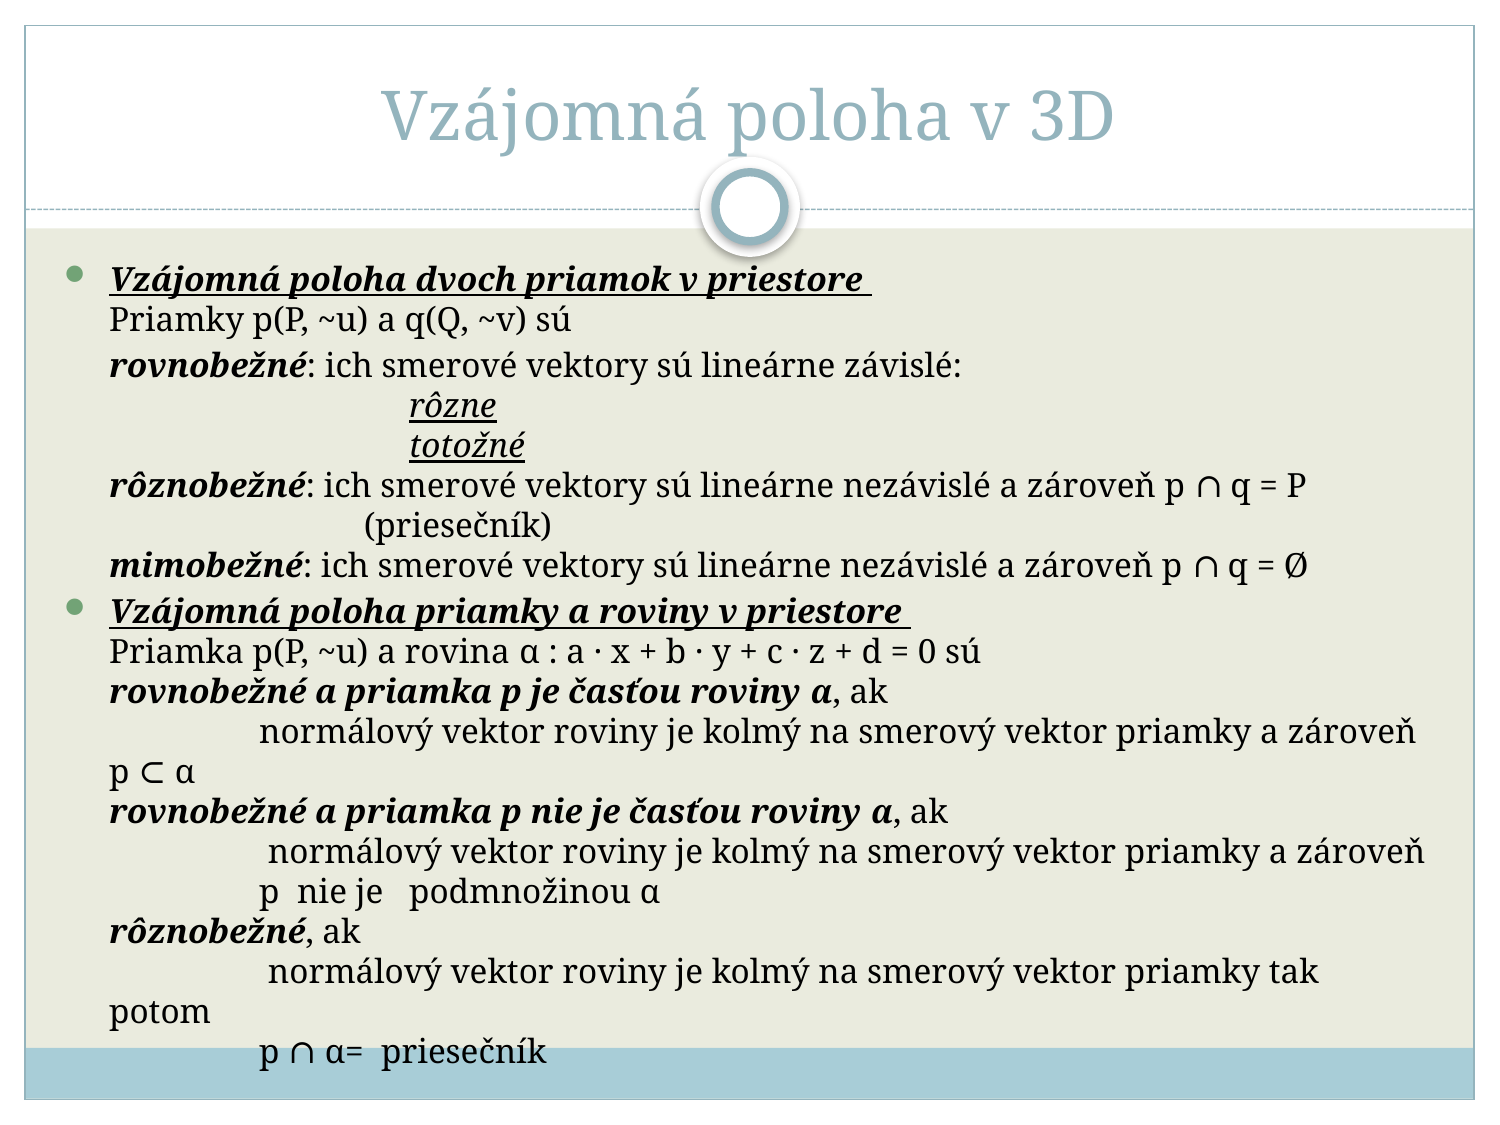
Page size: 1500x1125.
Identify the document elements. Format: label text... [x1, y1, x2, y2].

list Vzájomná poloha dvoch priamok v priestore Priamky p(P, ~u) a q(Q, ~v) sú rovnobežné: ich smerové vektory sú lineárne závislé: rôzne totožné rôznobežné: ich smerové vektory sú lineárne nezávislé a zároveň p ∩ q = P (priesečník) mimobežné: ich smerové vektory sú lineárne nezávislé a zároveň p ∩ q = Ø Vzájomná poloha priamky a roviny v priestore Priamka p(P, ~u) a rovina α : a · x + b · y + c · z + d = 0 sú rovnobežné a priamka p je časťou roviny α, ak normálový vektor roviny je kolmý na smerový vektor priamky a zároveň p ⊂ α rovnobežné a priamka p nie je časťou roviny α, ak normálový vektor roviny je kolmý na smerový vektor priamky a zároveň p nie je podmnožinou α rôznobežné, ak normálový vektor roviny je kolmý na smerový vektor priamky tak potom p ∩ α= priesečník [49, 250, 1445, 1001]
title Vzájomná poloha v 3D [49, 37, 1450, 162]
